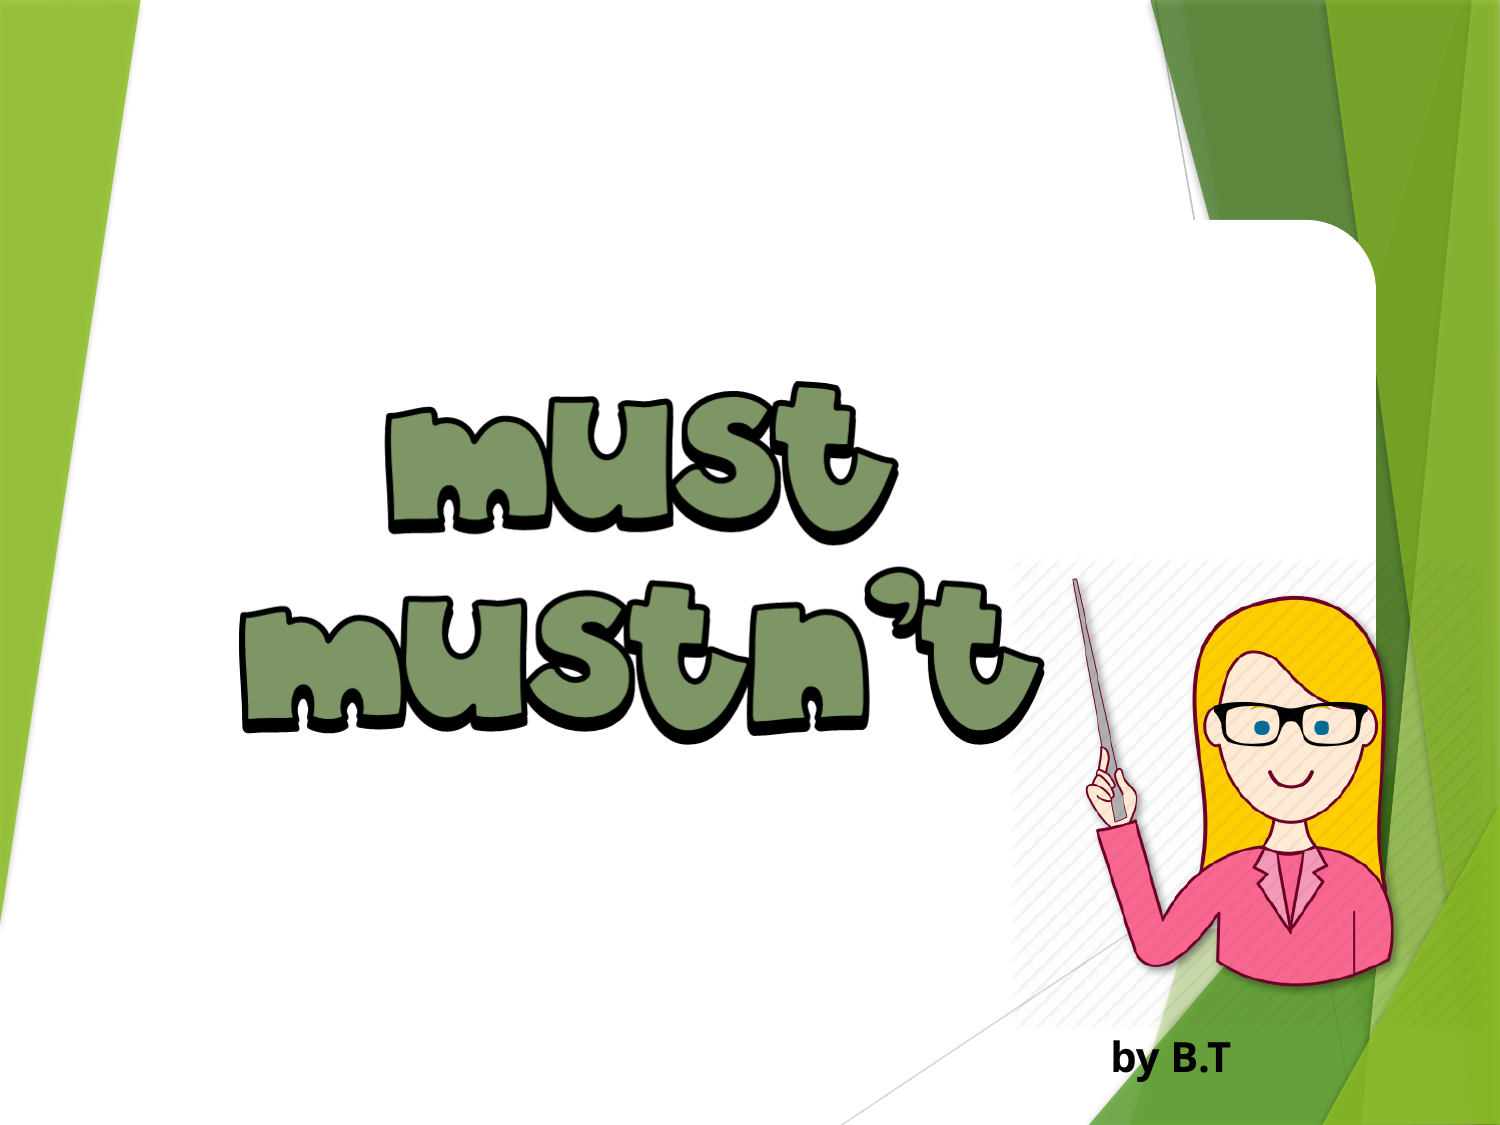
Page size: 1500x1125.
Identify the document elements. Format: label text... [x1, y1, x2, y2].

text_box [134, 218, 1378, 931]
text_box by B.T [963, 1023, 1247, 1088]
picture [237, 379, 1483, 1031]
